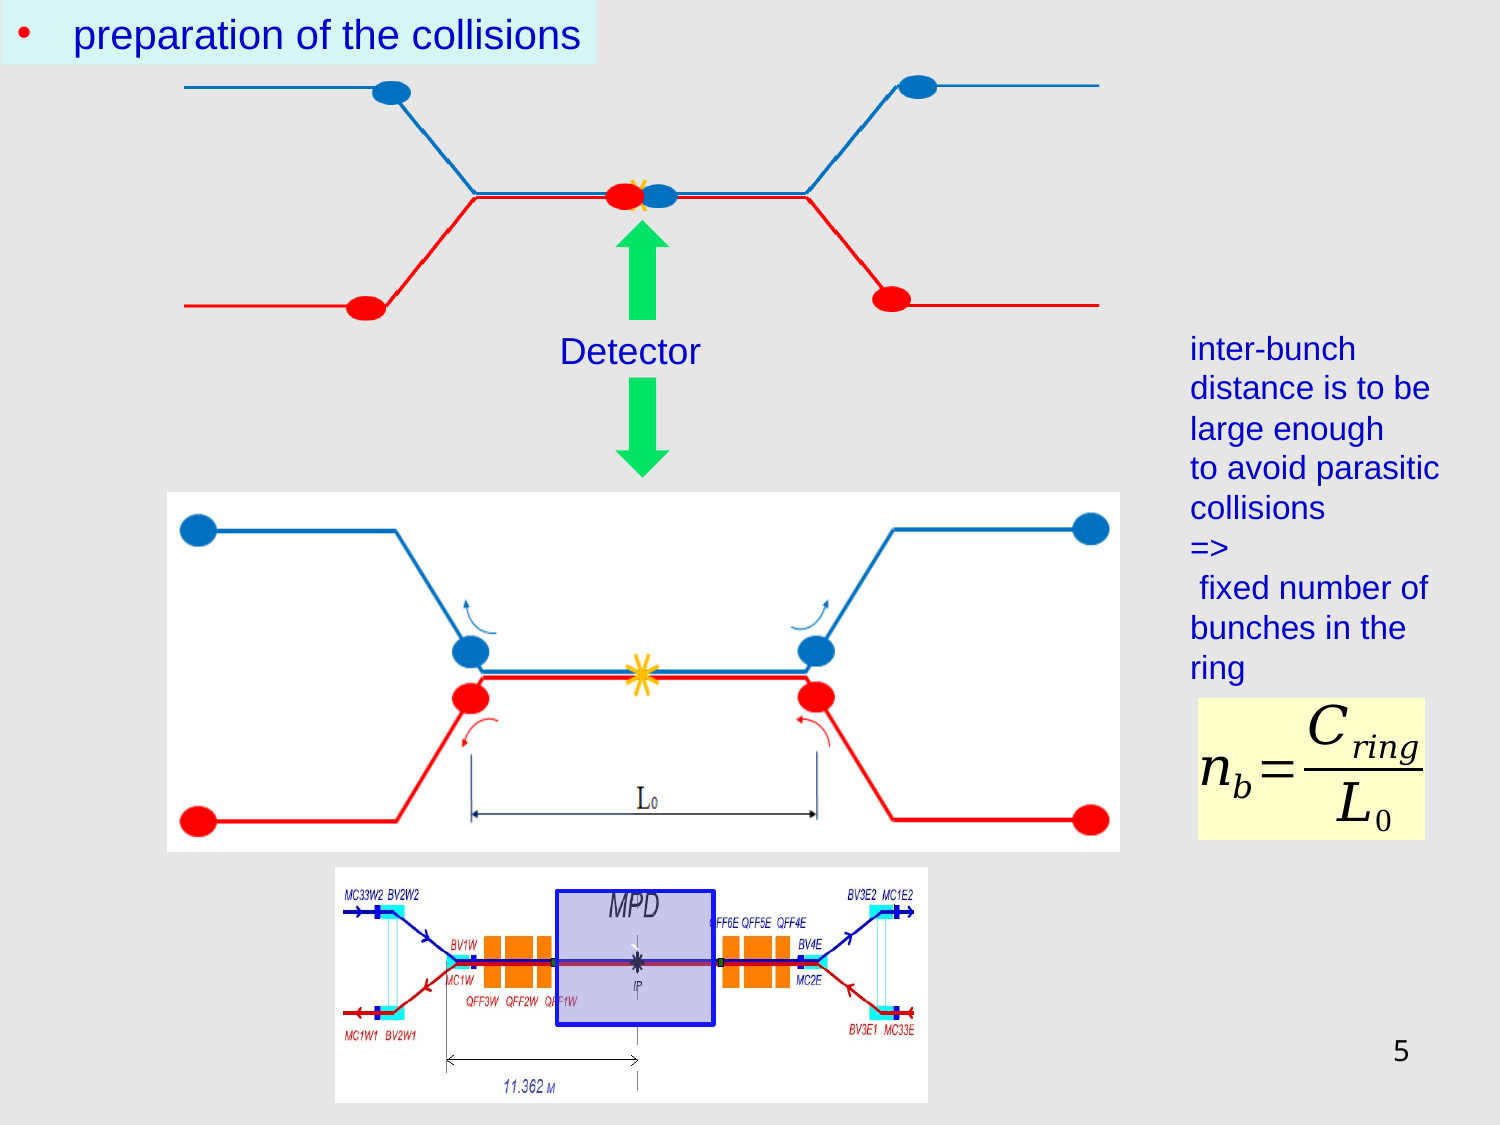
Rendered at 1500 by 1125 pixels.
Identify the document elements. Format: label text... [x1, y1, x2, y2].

text_box Detector [544, 338, 740, 380]
slide_number 5 [1074, 1024, 1425, 1103]
text_box [613, 380, 672, 480]
text_box preparation of the collisions [2, 0, 597, 65]
picture [167, 492, 1120, 853]
picture [335, 866, 928, 1103]
text_box inter-bunch distance is to be large enough to avoid parasitic collisions => fixed number of bunches in the ring [1175, 319, 1466, 694]
picture [164, 68, 1120, 329]
